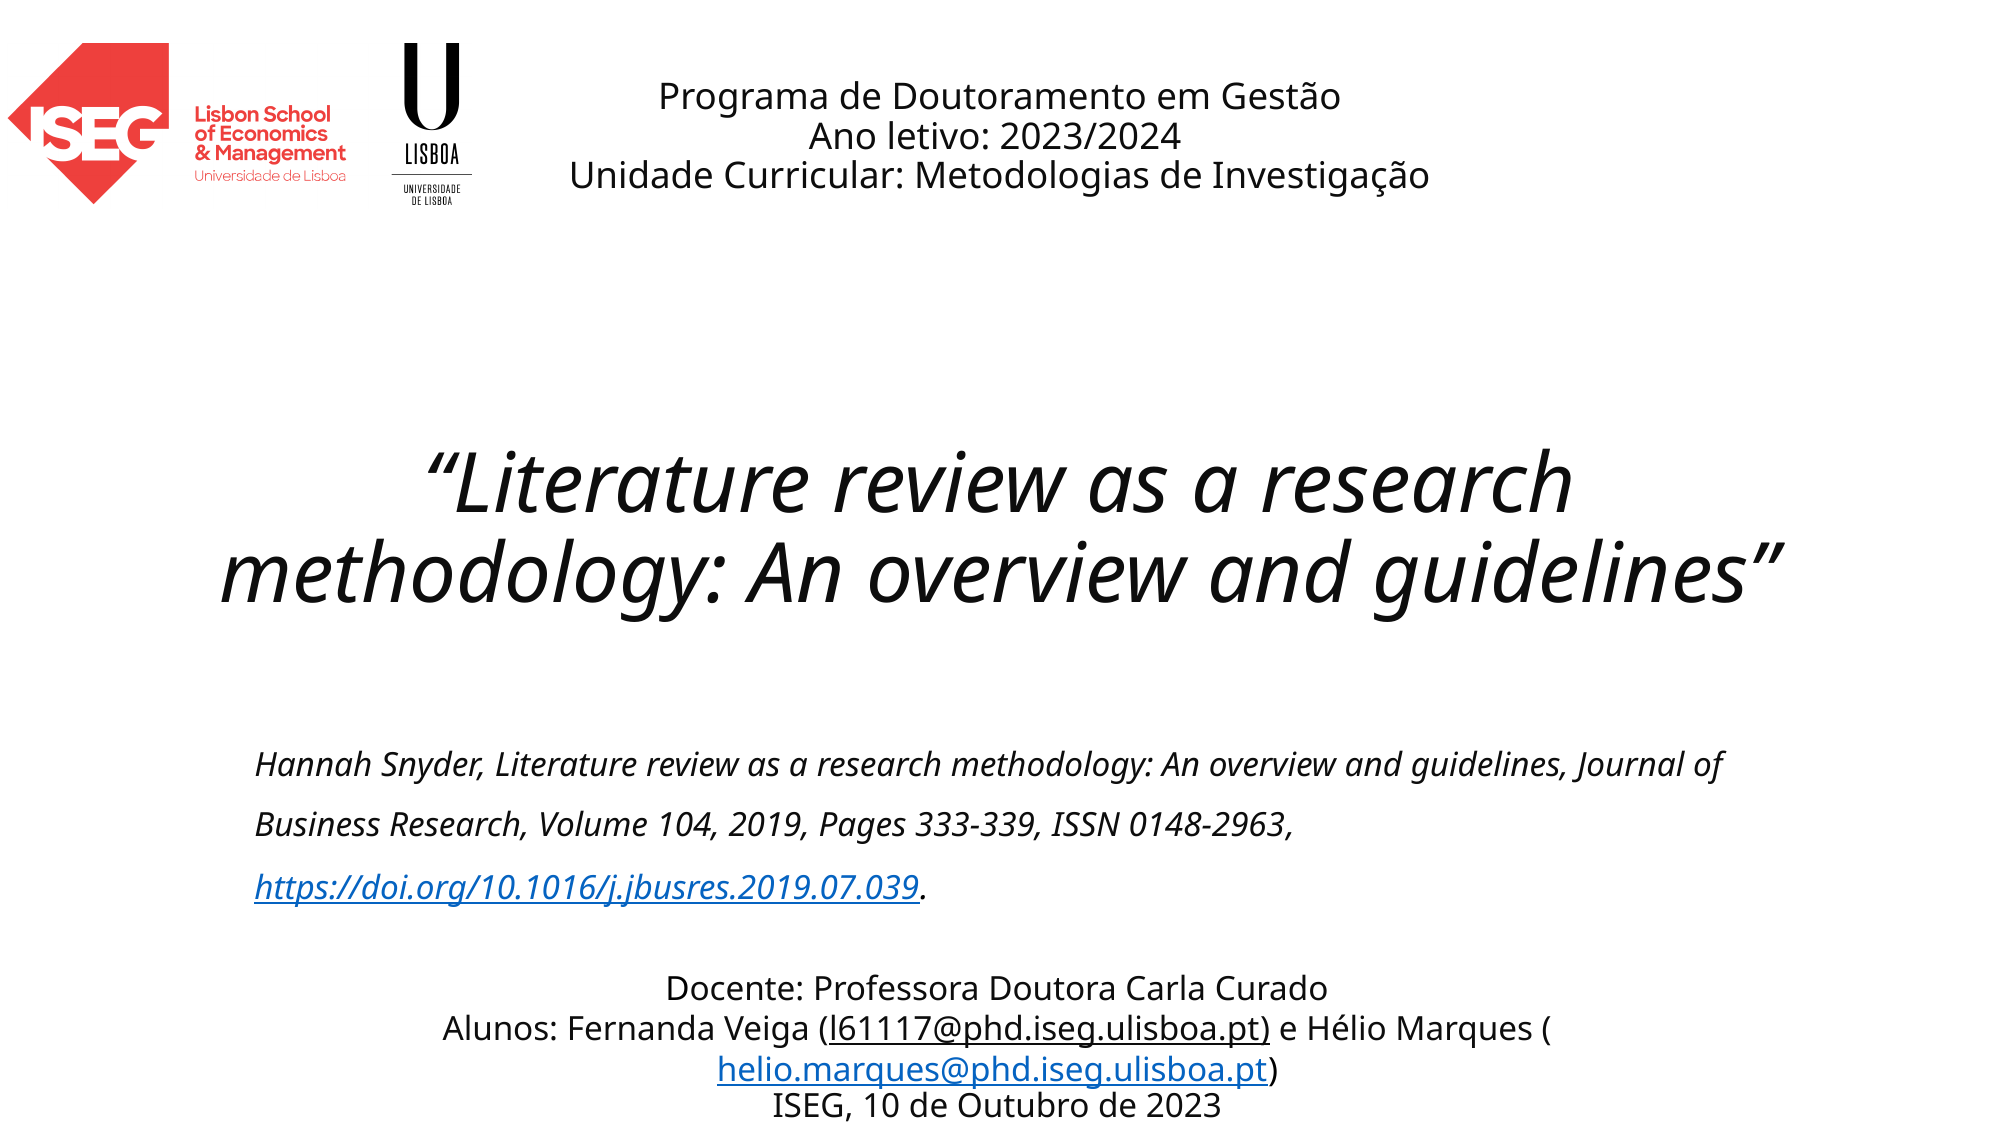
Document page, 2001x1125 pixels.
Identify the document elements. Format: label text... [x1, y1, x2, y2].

title “Literature review as a research methodology: An overview and guidelines” [187, 399, 1813, 629]
text_box Programa de Doutoramento em Gestão Ano letivo: 2023/2024 Unidade Curricular: Metodologias de Investigação [552, 47, 1448, 205]
text_box Docente: Professora Doutora Carla Curado Alunos: Fernanda Veiga (l61117@phd.iseg.ulisboa.pt) e Hélio Marques (helio.marques@phd.iseg.ulisboa.pt) ISEG, 10 de Outubro de 2023 [218, 964, 1777, 1104]
picture [7, 43, 472, 209]
text_box Hannah Snyder, Literature review as a research methodology: An overview and guidelines, Journal of Business Research, Volume 104, 2019, Pages 333-339, ISSN 0148-2963, https://doi.org/10.1016/j.jbusres.2019.07.039. [239, 716, 1770, 971]
